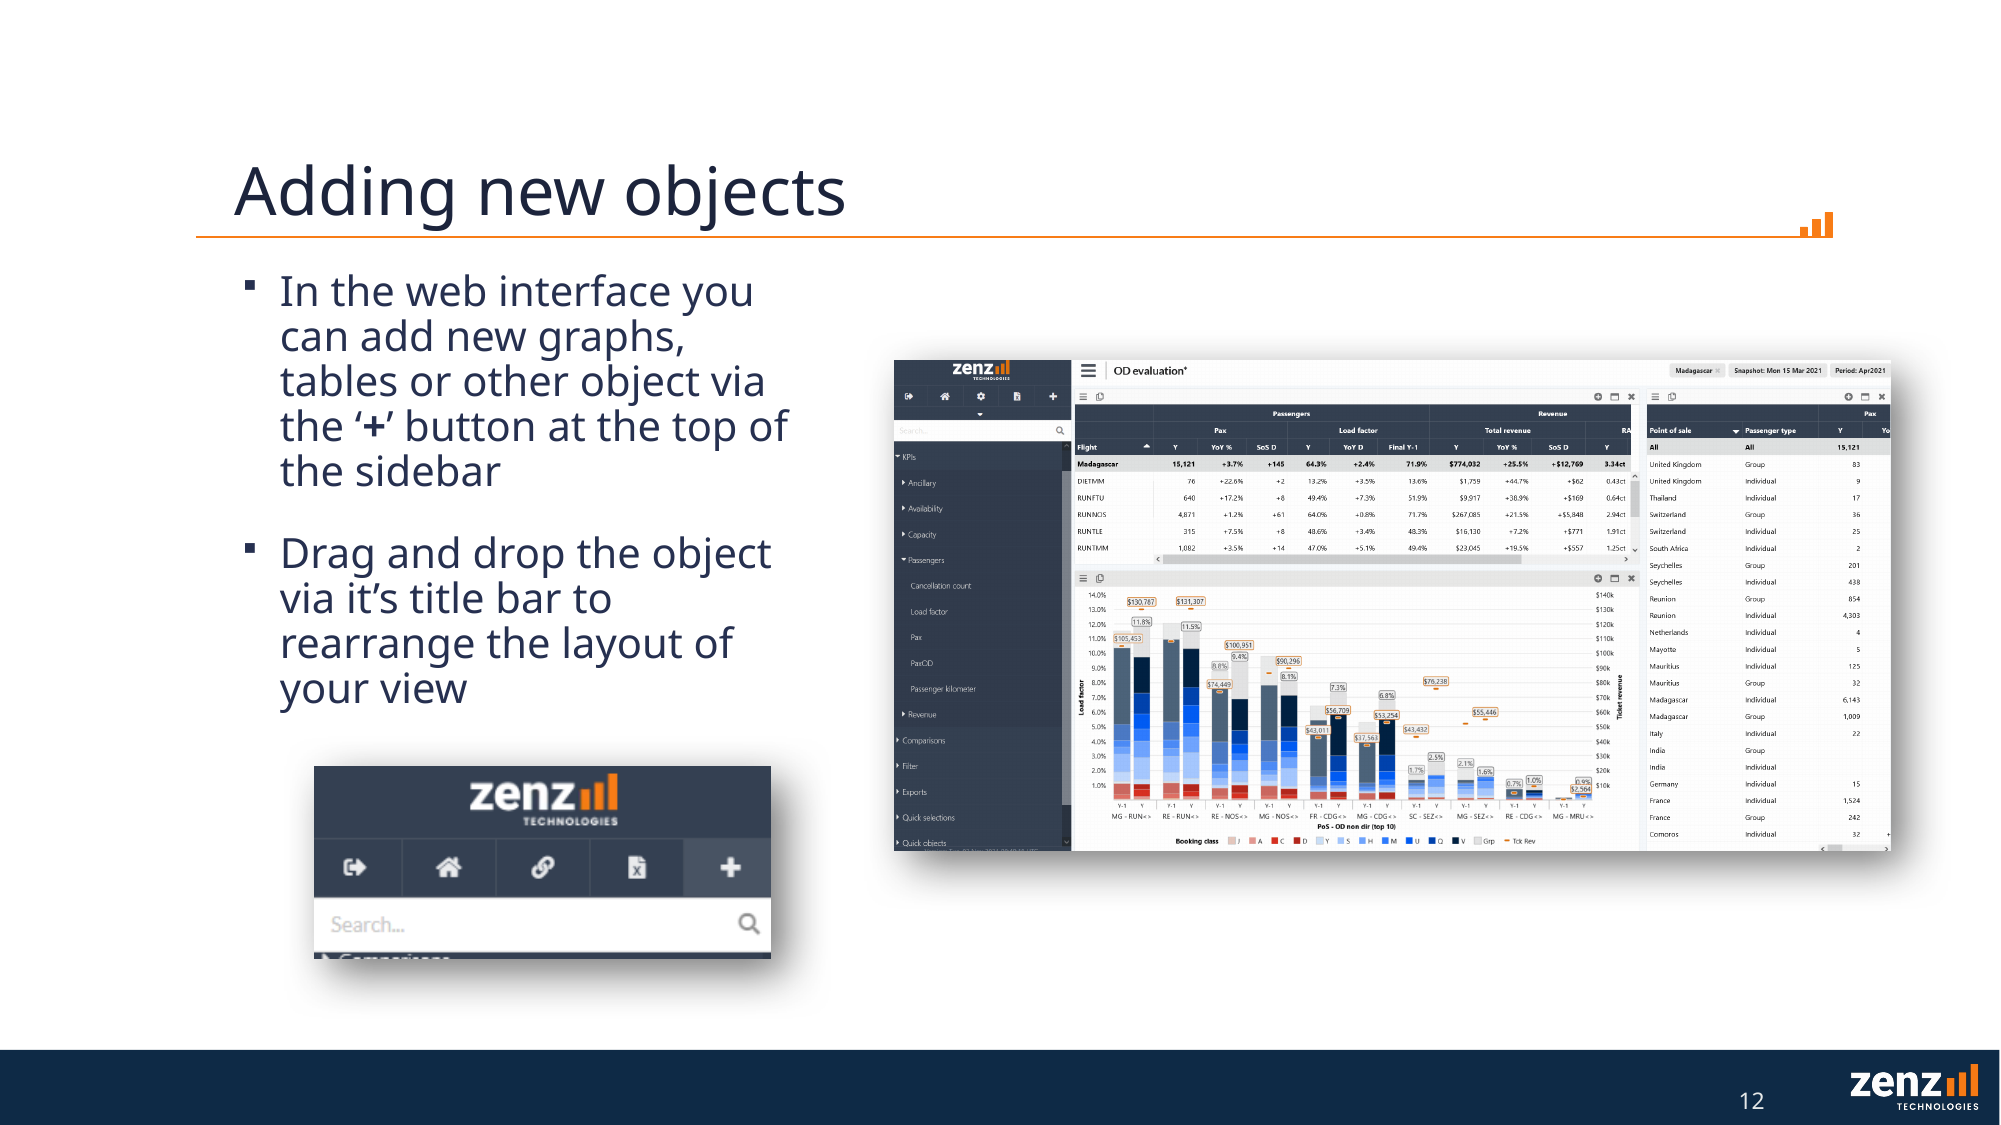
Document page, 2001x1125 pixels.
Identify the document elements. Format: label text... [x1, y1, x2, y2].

picture [1850, 1064, 1979, 1110]
list In the web interface you can add new graphs, tables or other object via the ‘+’ button at the top of the sidebar Drag and drop the object via it’s title bar to rearrange the layout of your view [219, 262, 828, 990]
picture [314, 766, 771, 959]
title Adding new objects [219, 76, 1780, 238]
slide_number 12 [1674, 1083, 1780, 1122]
picture [894, 360, 1891, 851]
